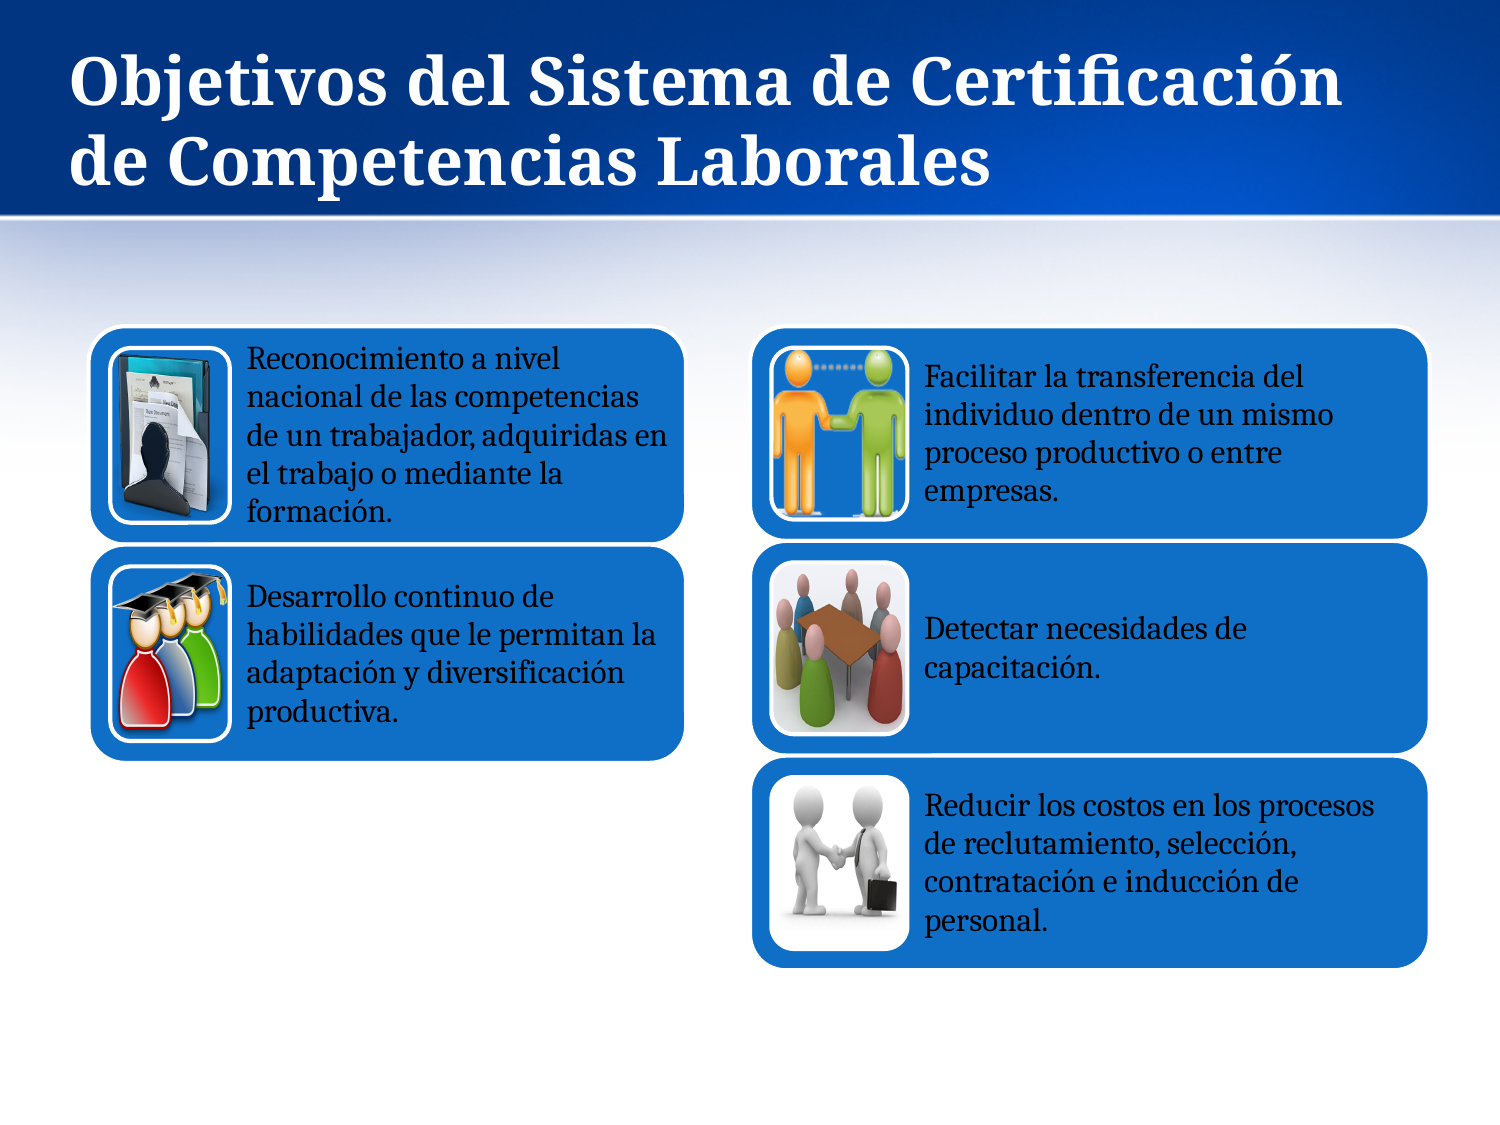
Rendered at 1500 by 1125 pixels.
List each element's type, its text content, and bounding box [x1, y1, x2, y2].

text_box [749, 325, 1430, 971]
picture [0, 0, 1500, 1125]
title Objetivos del Sistema de Certificación de Competencias Laborales [53, 25, 1424, 213]
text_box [88, 326, 687, 764]
